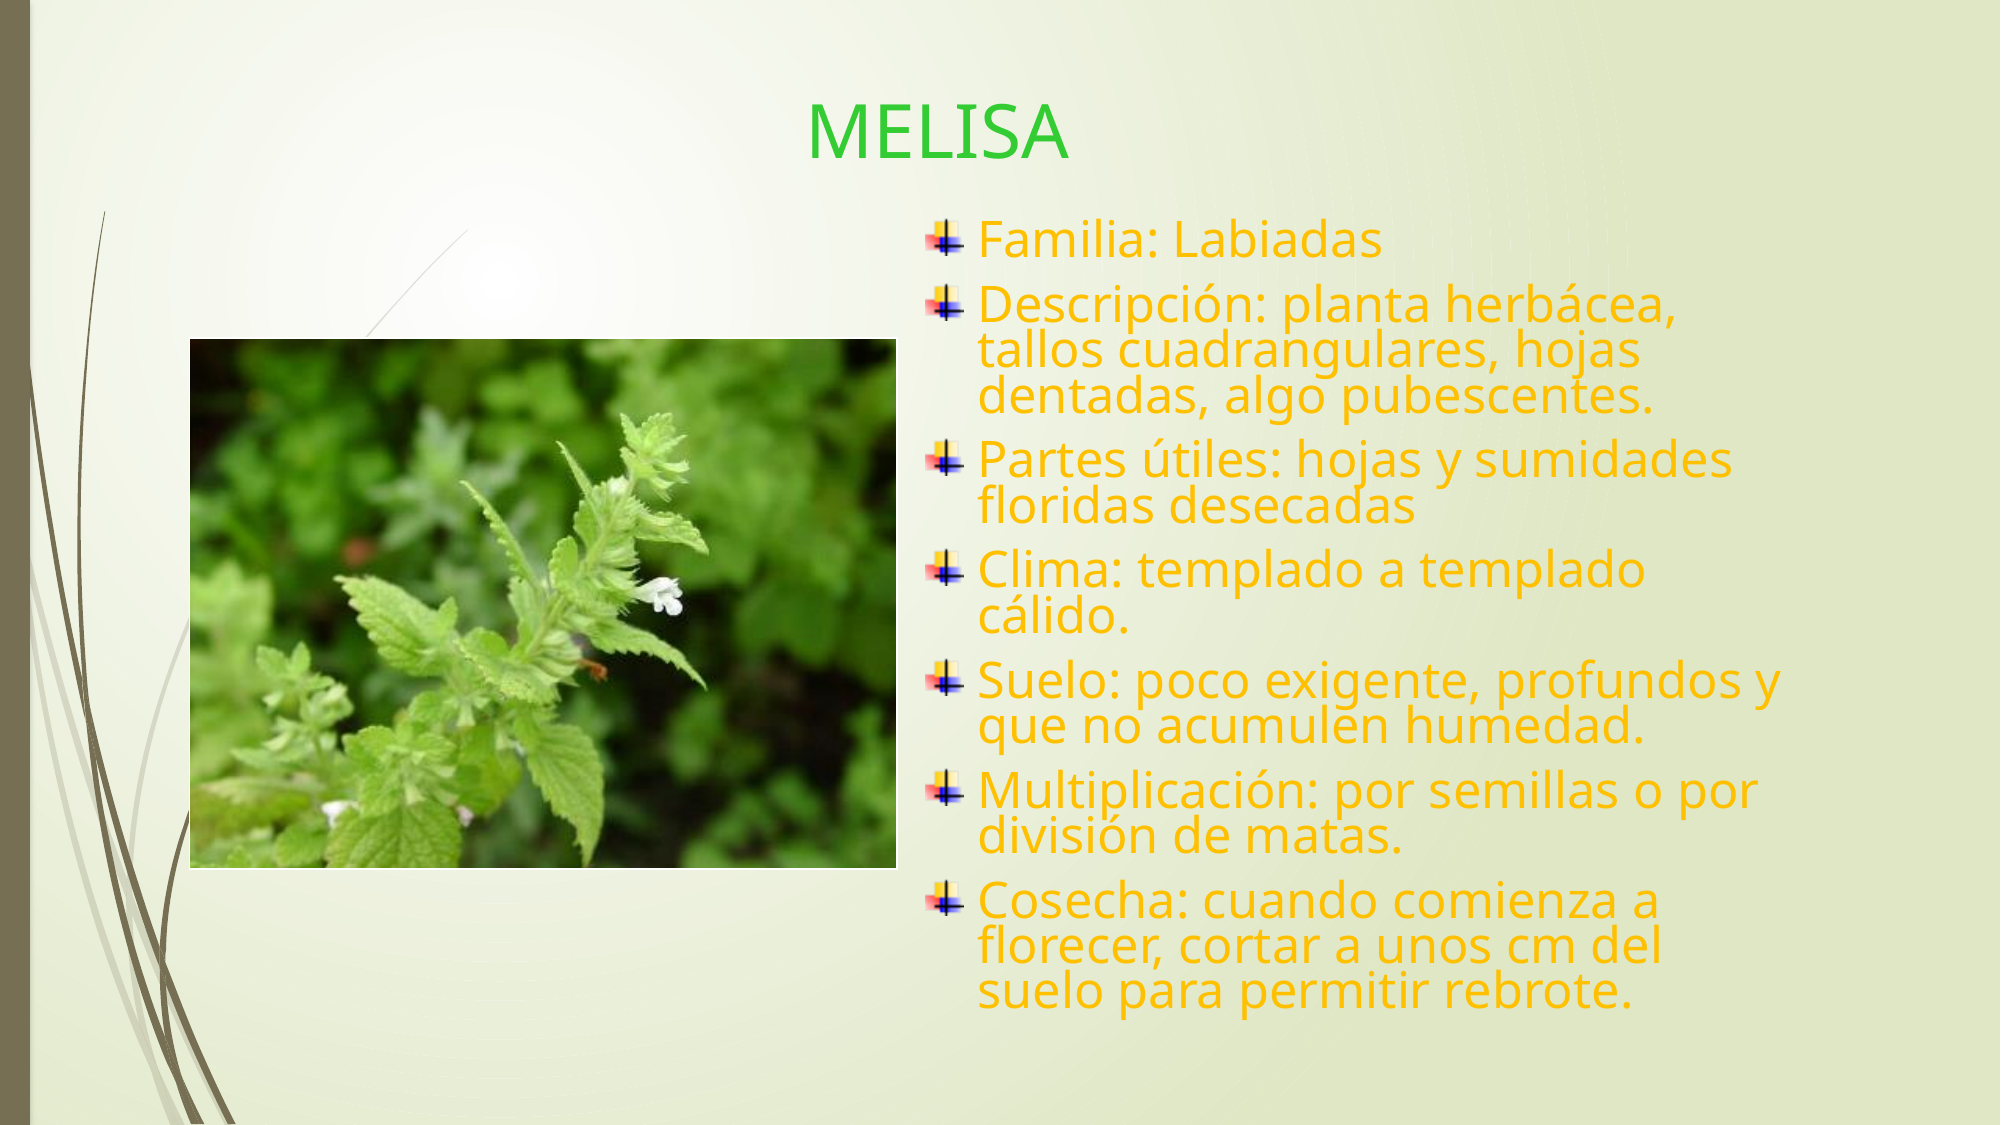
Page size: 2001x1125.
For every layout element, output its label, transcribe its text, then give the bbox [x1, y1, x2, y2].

list Familia: Labiadas Descripción: planta herbácea, tallos cuadrangulares, hojas dentadas, algo pubescentes. Partes útiles: hojas y sumidades floridas desecadas Clima: templado a templado cálido. Suelo: poco exigente, profundos y que no acumulen humedad. Multiplicación: por semillas o por división de matas. Cosecha: cuando comienza a florecer, cortar a unos cm del suelo para permitir rebrote. [910, 213, 1820, 1027]
picture [925, 878, 964, 916]
picture [925, 547, 964, 586]
picture [189, 338, 897, 869]
picture [925, 282, 964, 321]
picture [925, 437, 964, 476]
picture [925, 767, 964, 806]
picture [925, 217, 964, 256]
picture [925, 657, 964, 696]
title MELISA [790, 75, 1139, 201]
